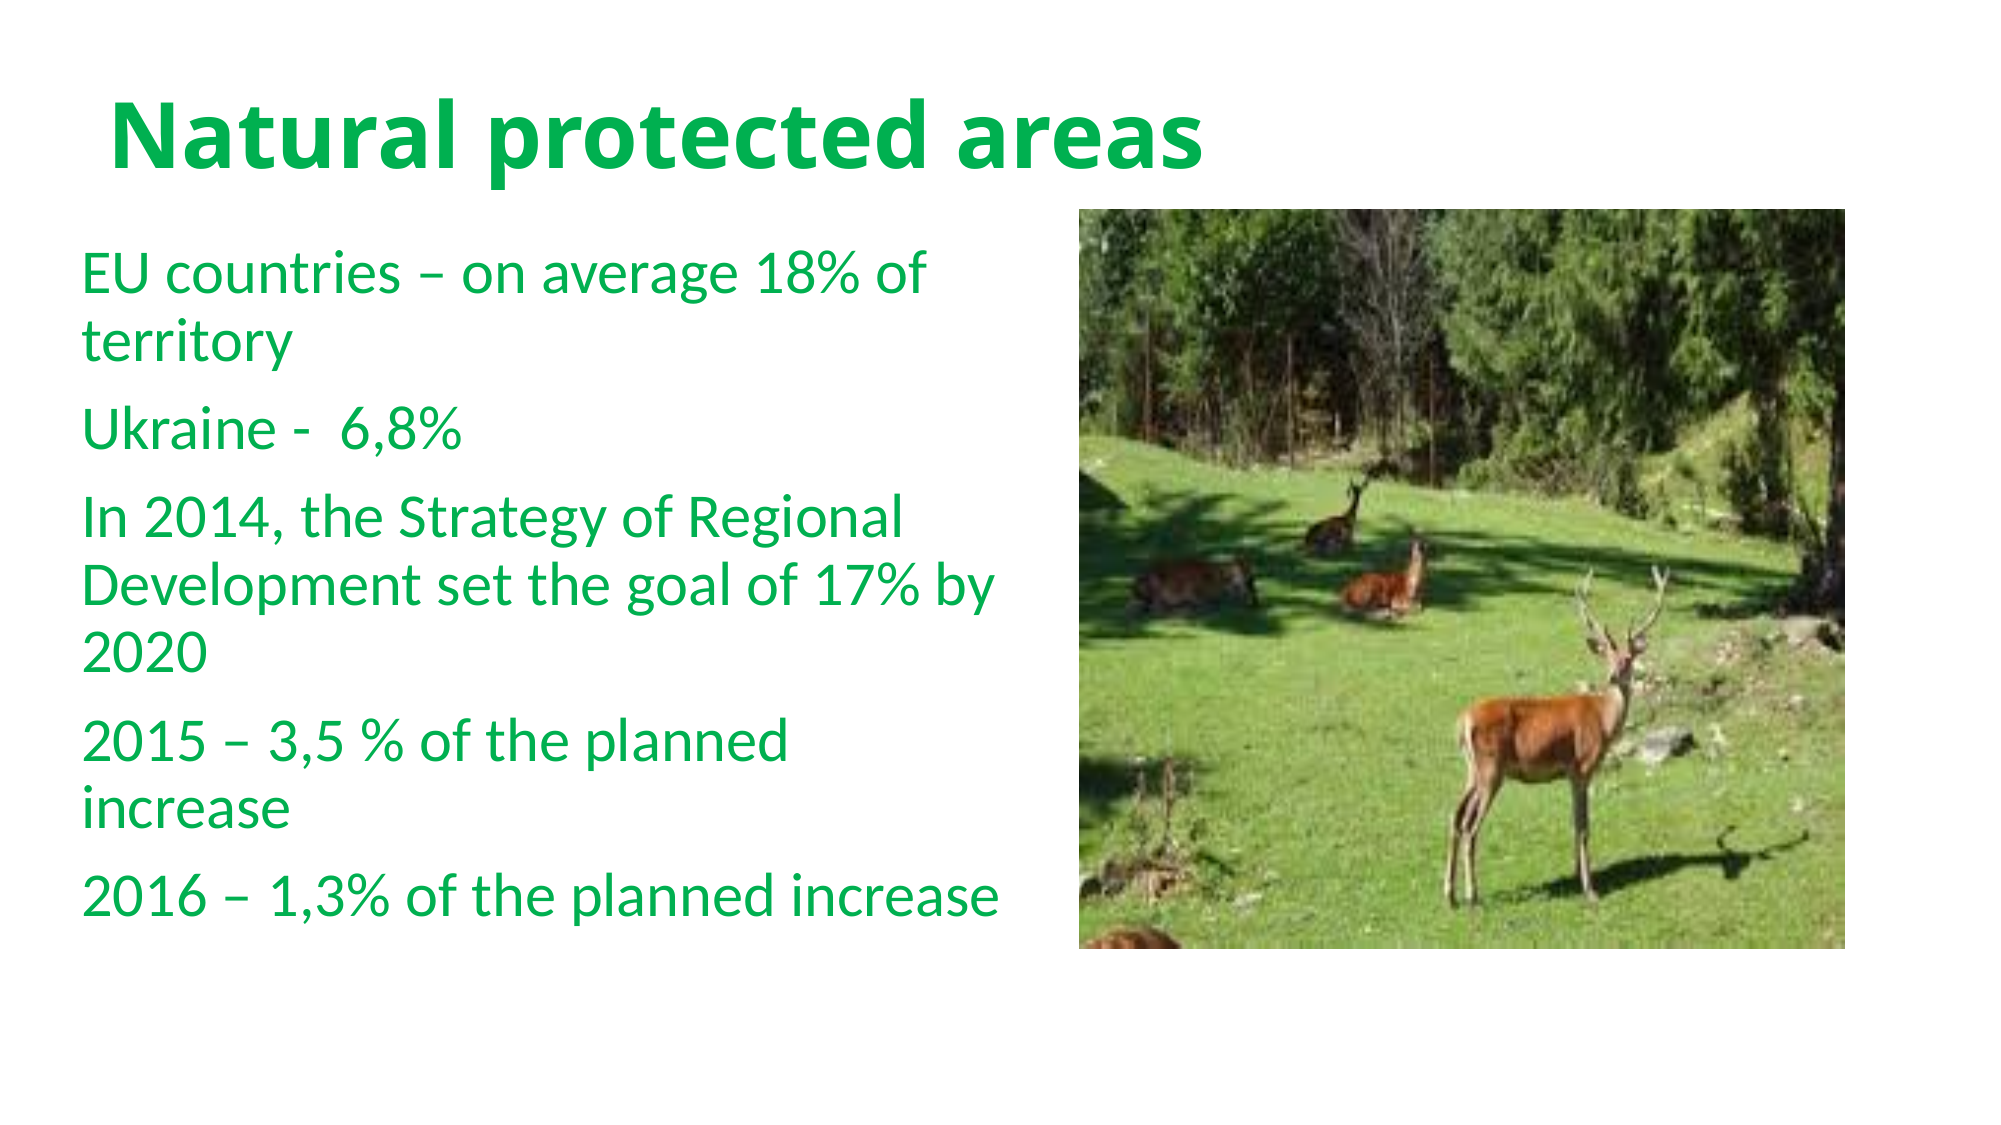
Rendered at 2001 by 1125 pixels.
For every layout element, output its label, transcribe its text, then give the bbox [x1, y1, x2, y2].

title Natural protected areas [99, 44, 1901, 234]
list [1079, 209, 1845, 949]
list EU countries – on average 18% of territory Ukraine - 6,8% In 2014, the Strategy of Regional Development set the goal of 17% by 2020 2015 – 3,5 % of the planned increase 2016 – 1,3% of the planned increase [73, 232, 1025, 977]
